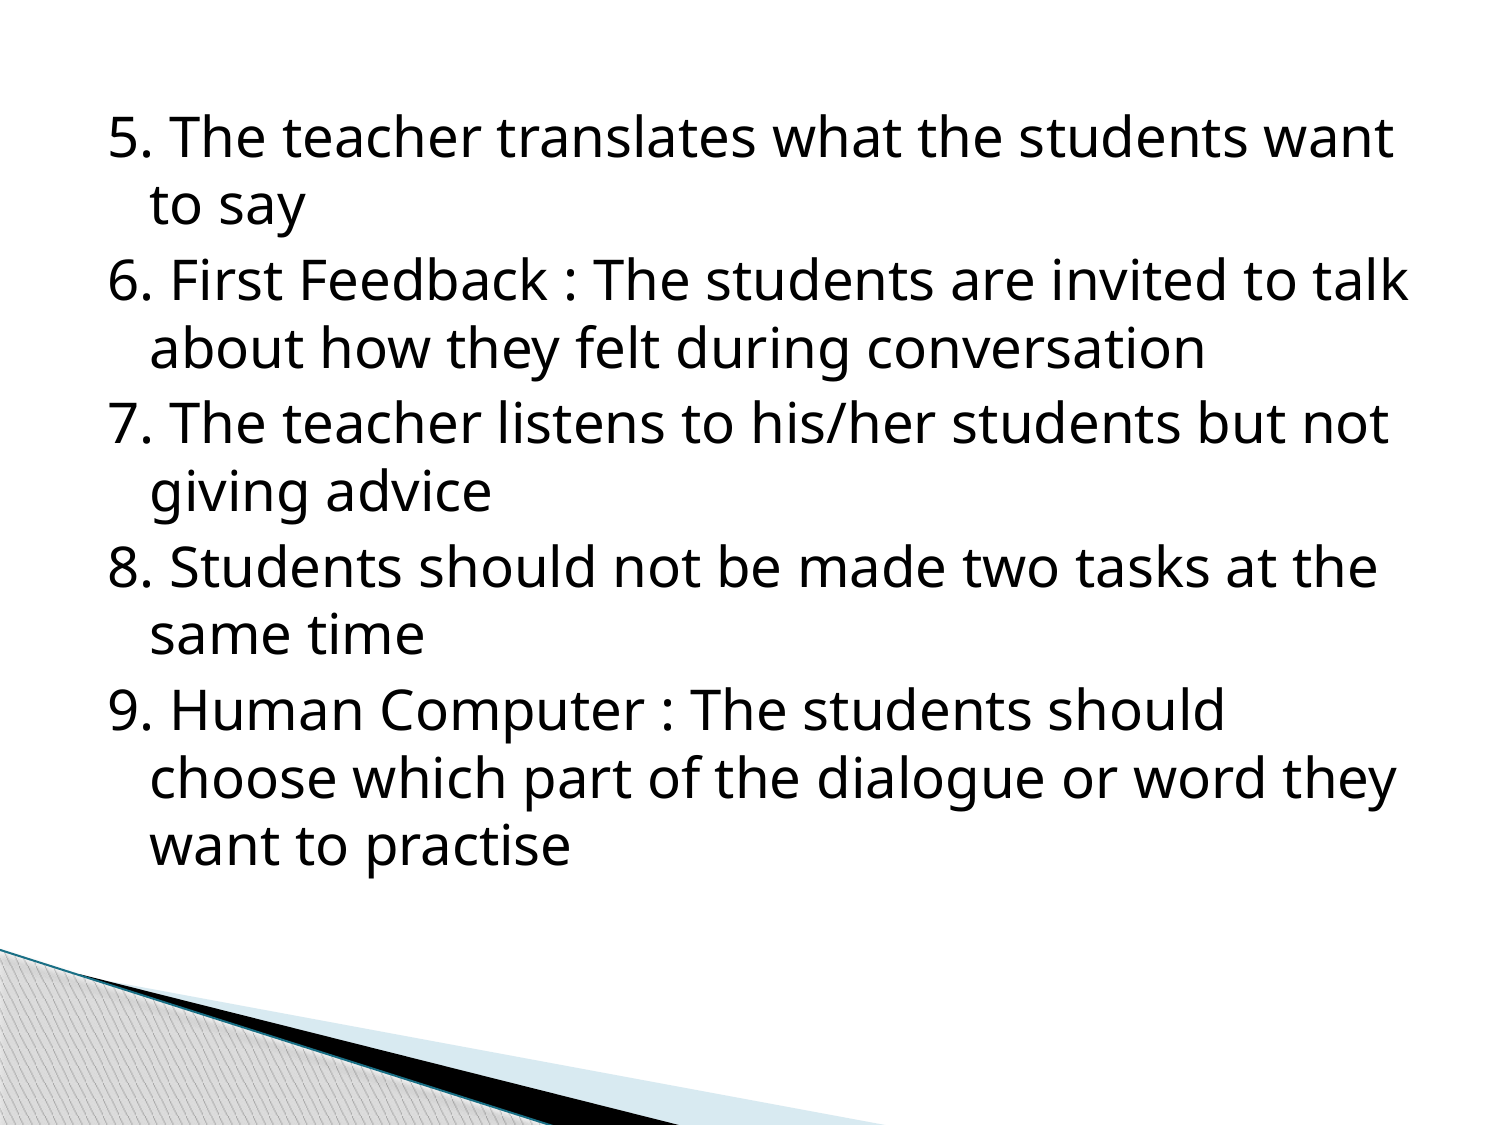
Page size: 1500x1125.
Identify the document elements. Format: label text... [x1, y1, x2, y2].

list 5. The teacher translates what the students want to say 6. First Feedback : The students are invited to talk about how they felt during conversation 7. The teacher listens to his/her students but not giving advice 8. Students should not be made two tasks at the same time 9. Human Computer : The students should choose which part of the dialogue or word they want to practise [75, 93, 1425, 1005]
